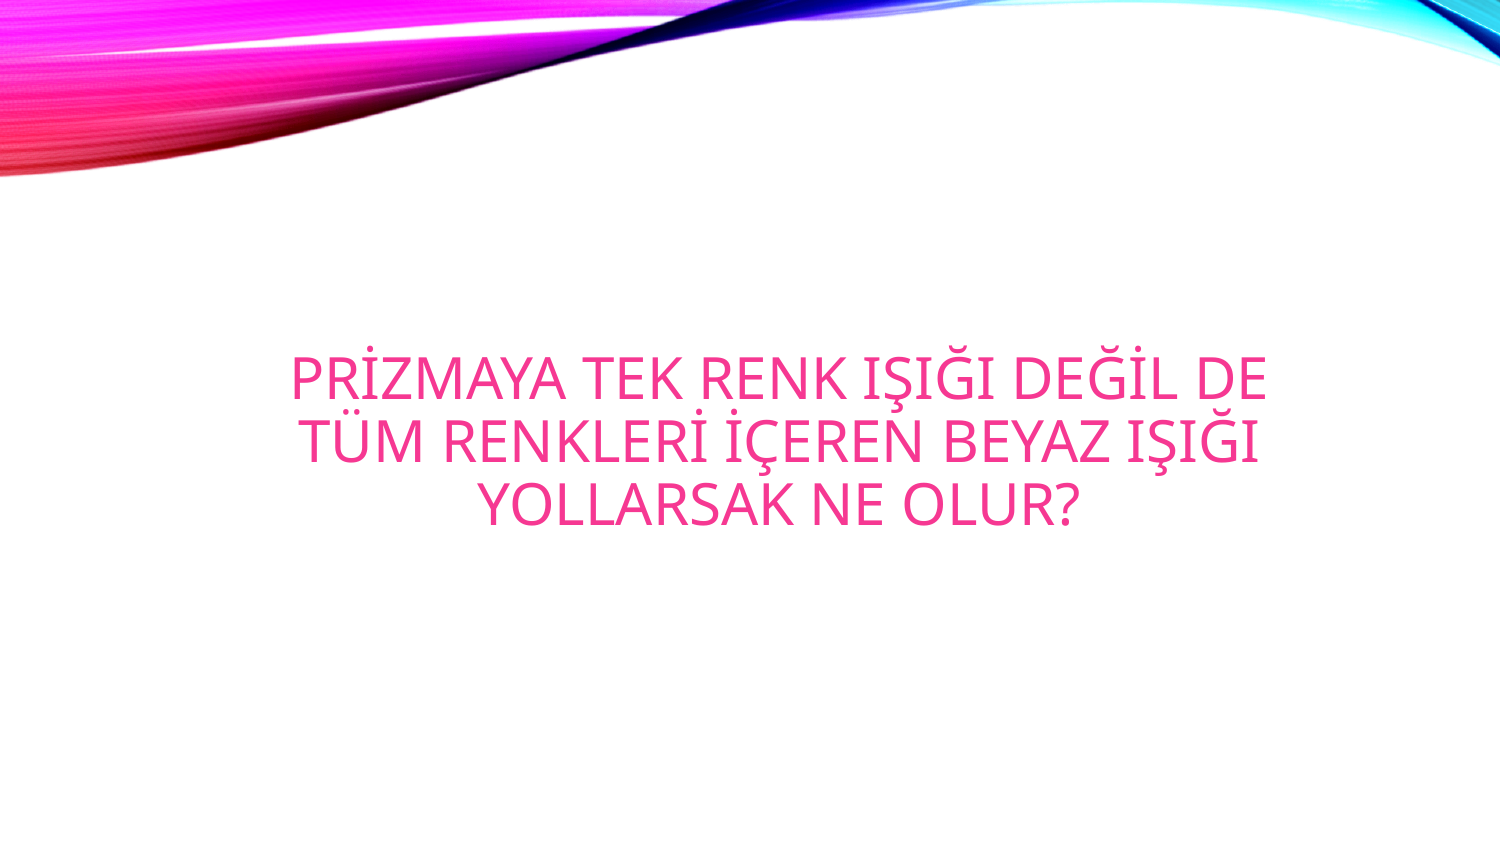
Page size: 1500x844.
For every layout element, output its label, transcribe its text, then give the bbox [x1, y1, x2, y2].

picture [0, 0, 1500, 178]
title Prizmaya tek renk ışığı değil de tüm renkleri içeren beyaz ışığı yollarsak ne olur? [224, 205, 1335, 682]
